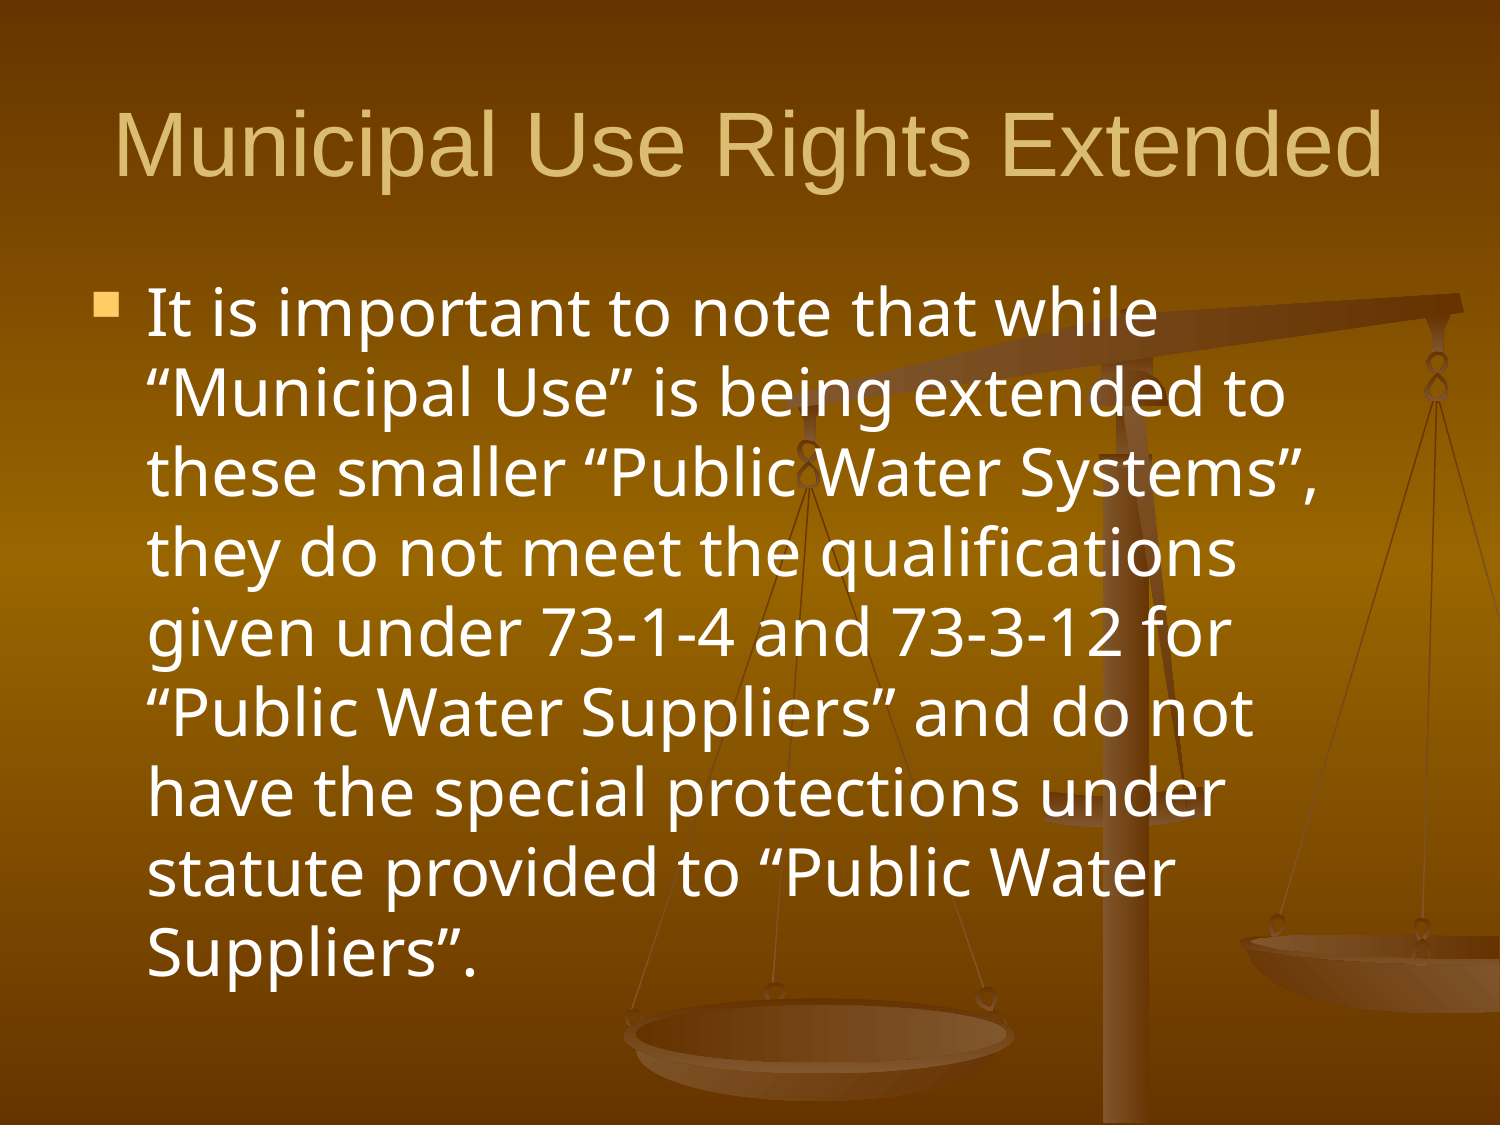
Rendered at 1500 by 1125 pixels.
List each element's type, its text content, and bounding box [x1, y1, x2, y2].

list It is important to note that while “Municipal Use” is being extended to these smaller “Public Water Systems”, they do not meet the qualifications given under 73-1-4 and 73-3-12 for “Public Water Suppliers” and do not have the special protections under statute provided to “Public Water Suppliers”. [75, 262, 1425, 1006]
title Municipal Use Rights Extended [75, 45, 1425, 234]
